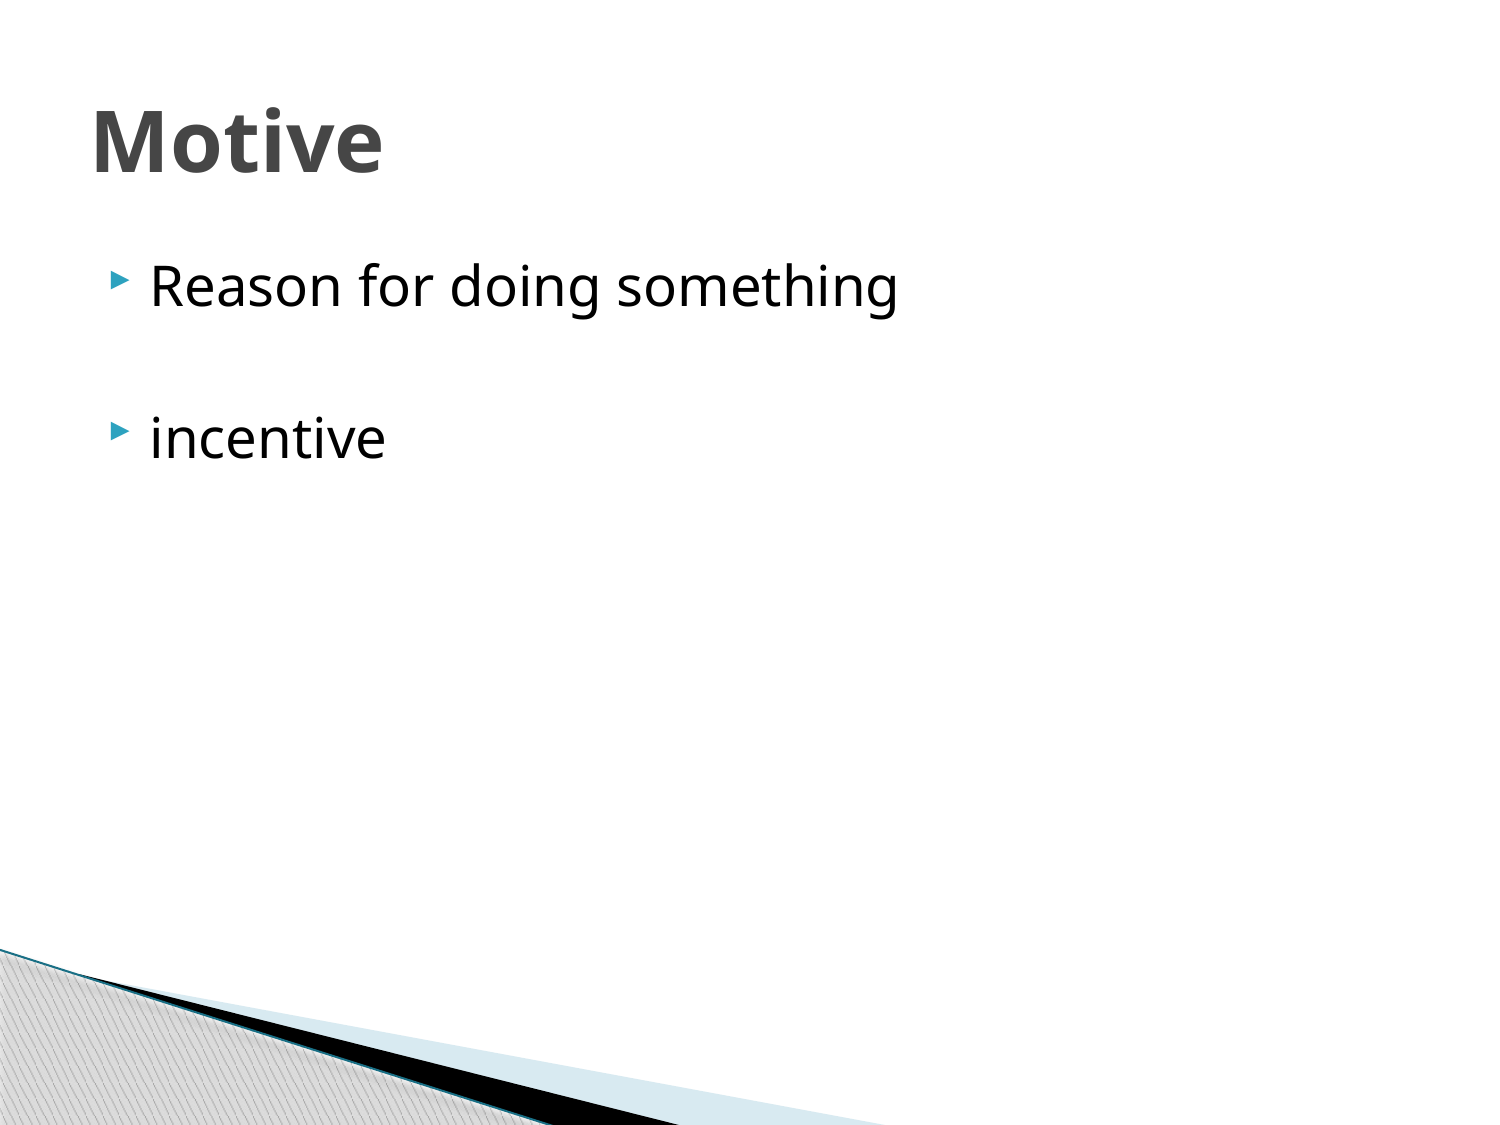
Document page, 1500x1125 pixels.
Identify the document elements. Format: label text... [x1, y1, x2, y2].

list Reason for doing something incentive [75, 243, 1425, 986]
title Motive [75, 45, 1425, 233]
